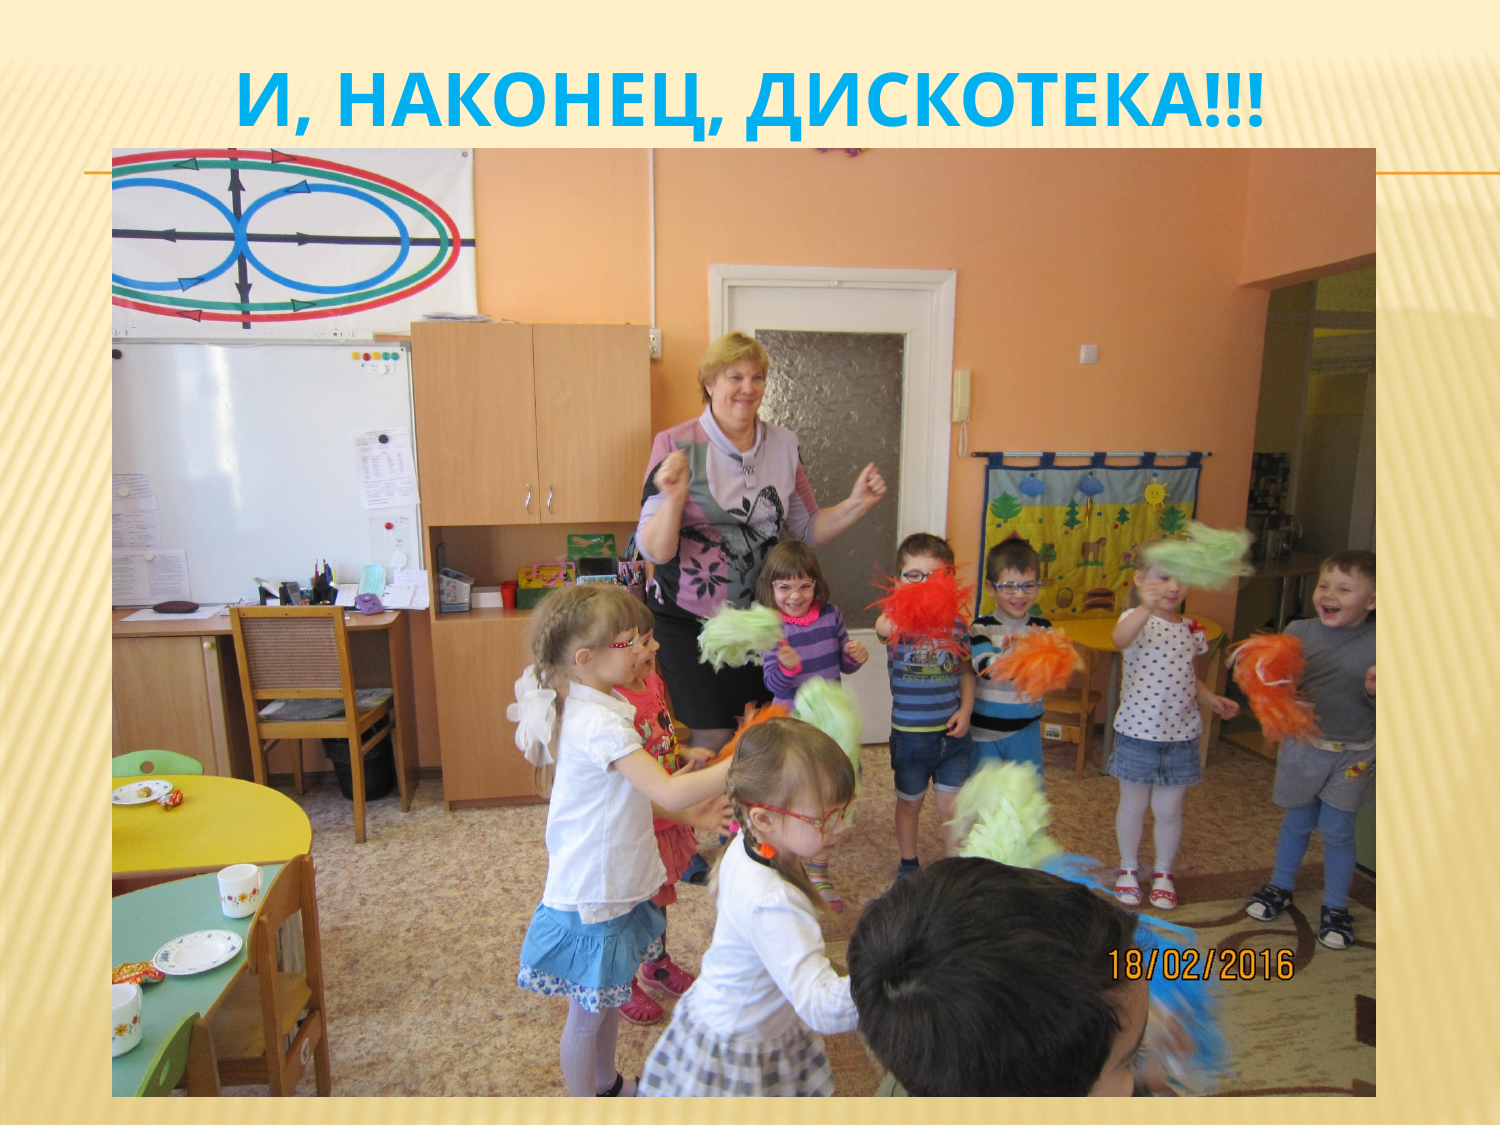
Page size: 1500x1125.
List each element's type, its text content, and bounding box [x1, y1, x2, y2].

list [111, 148, 1376, 1097]
title И, наконец, ДИСКОТЕКА!!! [75, 45, 1425, 149]
